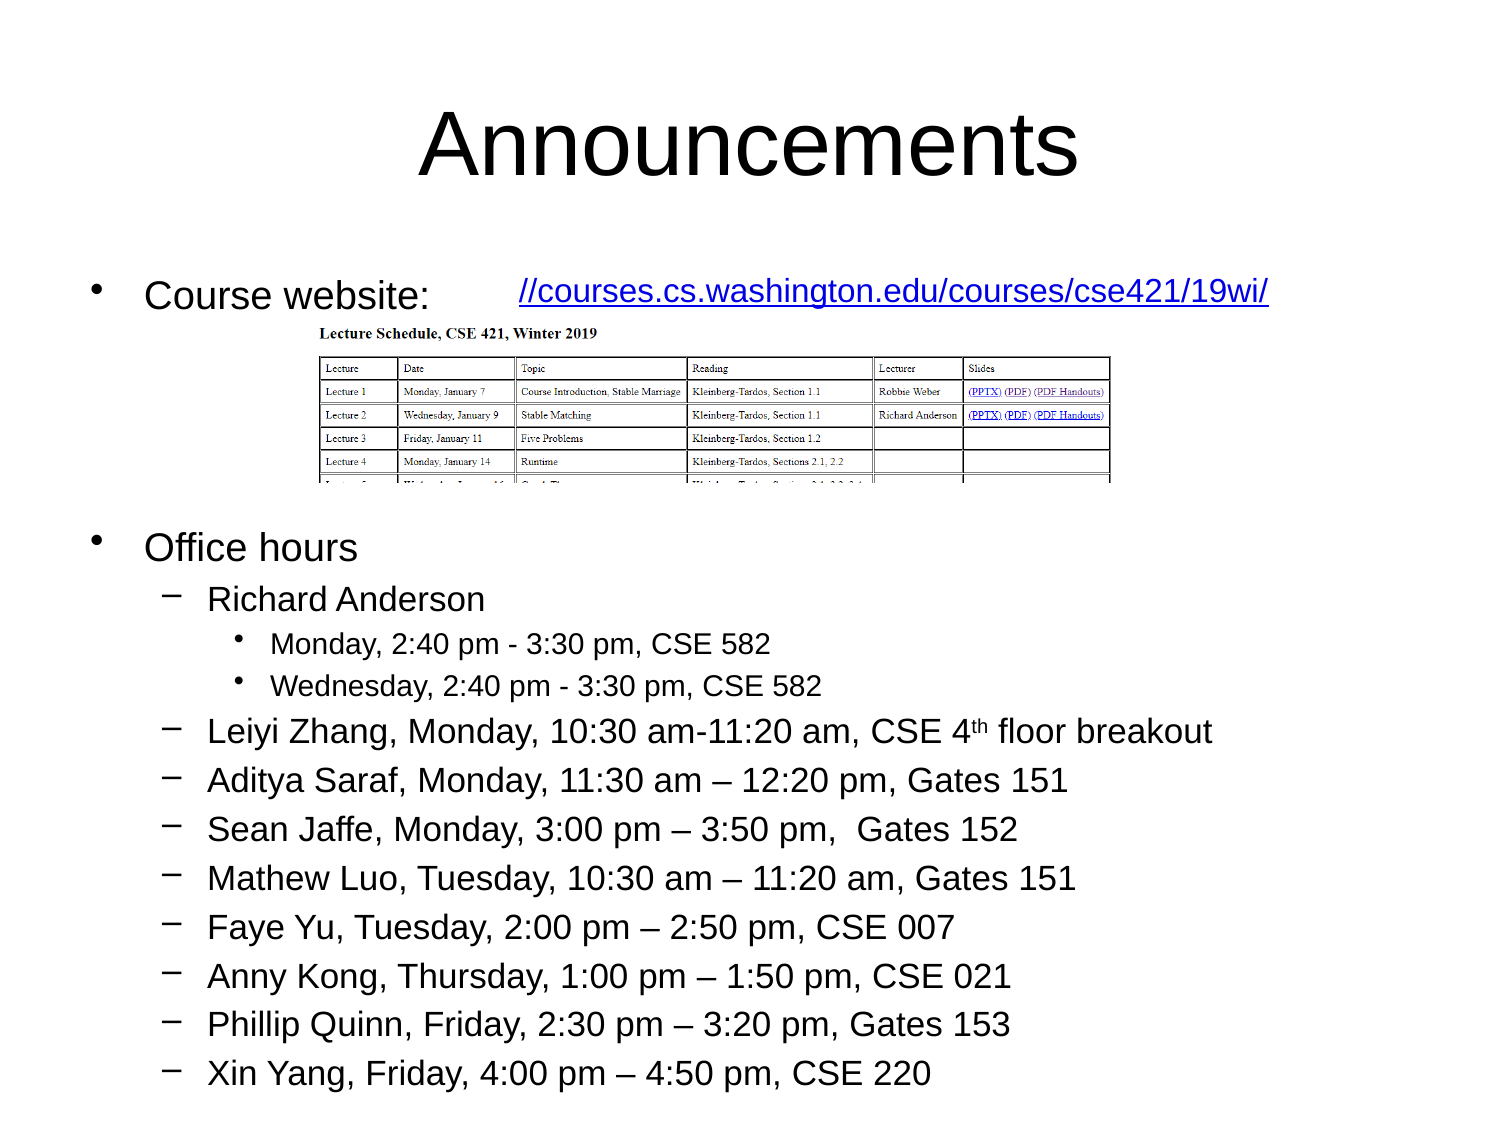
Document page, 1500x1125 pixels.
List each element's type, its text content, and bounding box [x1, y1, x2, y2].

list Course website: Office hours Richard Anderson Monday, 2:40 pm - 3:30 pm, CSE 582 Wednesday, 2:40 pm - 3:30 pm, CSE 582 Leiyi Zhang, Monday, 10:30 am-11:20 am, CSE 4th floor breakout Aditya Saraf, Monday, 11:30 am – 12:20 pm, Gates 151 Sean Jaffe, Monday, 3:00 pm – 3:50 pm, Gates 152 Mathew Luo, Tuesday, 10:30 am – 11:20 am, Gates 151 Faye Yu, Tuesday, 2:00 pm – 2:50 pm, CSE 007 Anny Kong, Thursday, 1:00 pm – 1:50 pm, CSE 021 Phillip Quinn, Friday, 2:30 pm – 3:20 pm, Gates 153 Xin Yang, Friday, 4:00 pm – 4:50 pm, CSE 220 [75, 262, 1425, 1111]
title Announcements [75, 45, 1425, 233]
picture [314, 322, 1116, 484]
text_box //courses.cs.washington.edu/courses/cse421/19wi/ [504, 261, 1317, 357]
